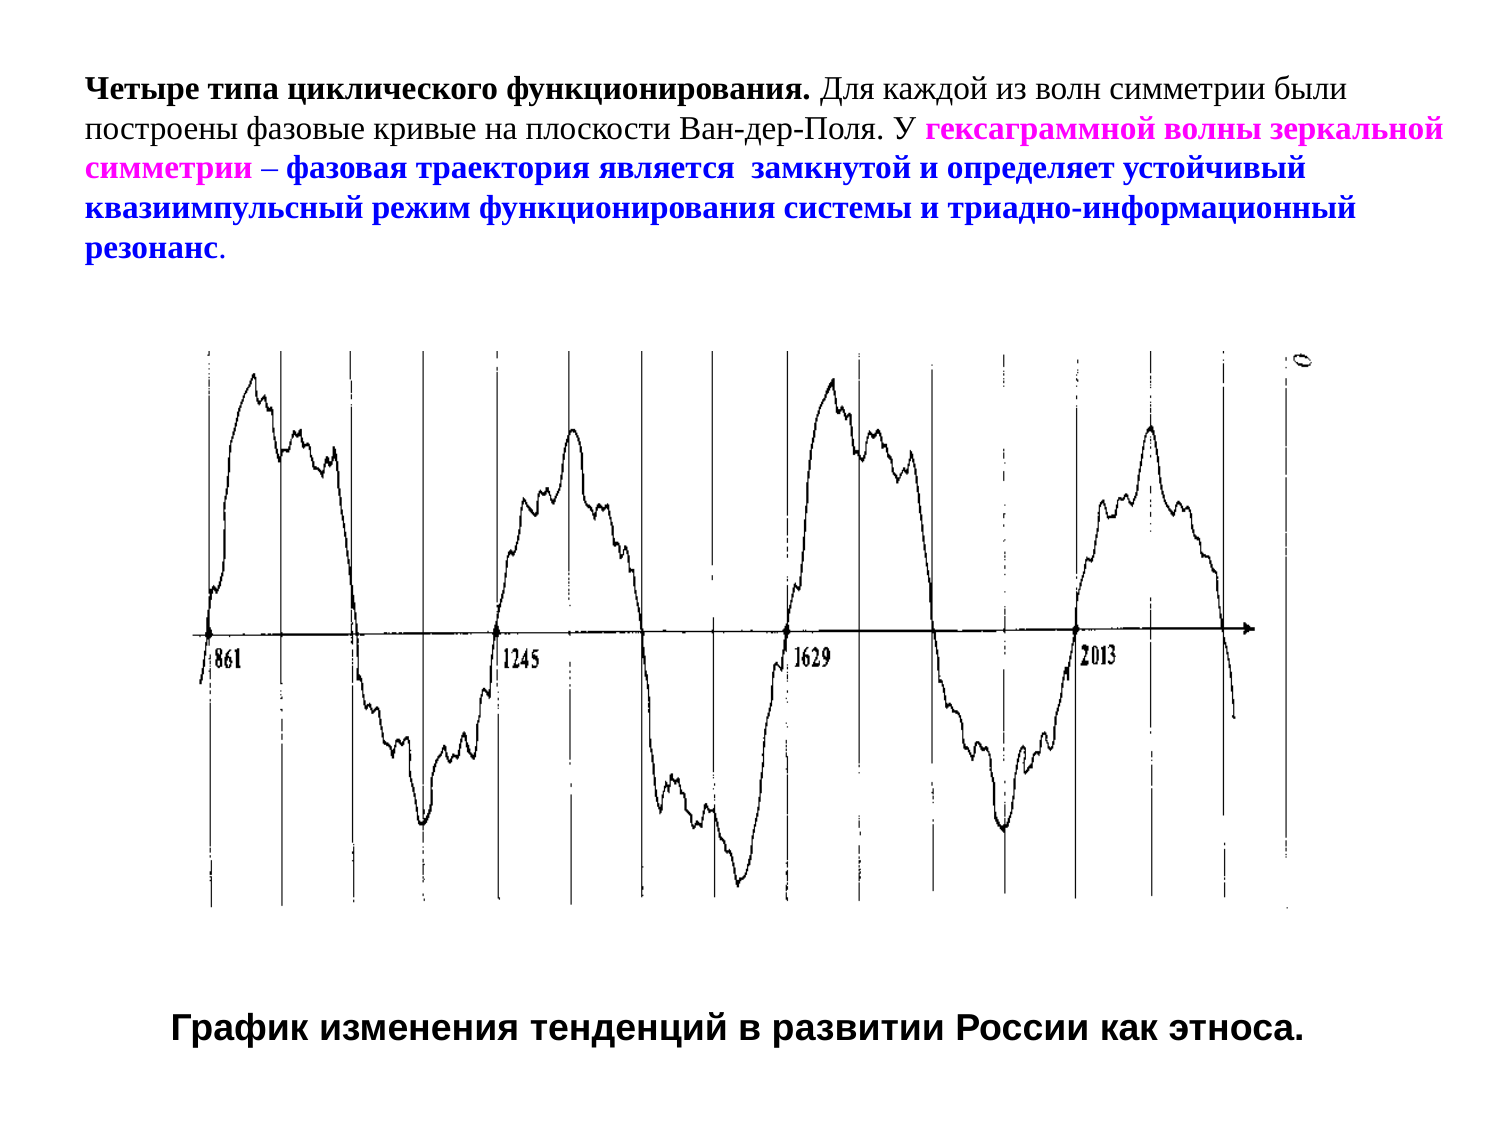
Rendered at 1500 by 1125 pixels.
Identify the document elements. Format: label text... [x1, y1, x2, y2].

text_box Четыре типа циклического функционирования. Для каждой из волн симметрии были построены фазовые кривые на плоскости Ван-дер-Поля. У гексаграммной волны зеркальной симметрии – фазовая траектория является замкнутой и определяет устойчивый квазиимпульсный режим функционирования системы и триадно-информационный резонанс. [70, 58, 1465, 273]
text_box График изменения тенденций в развитии России как этноса. [155, 996, 1321, 1056]
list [105, 351, 1322, 911]
